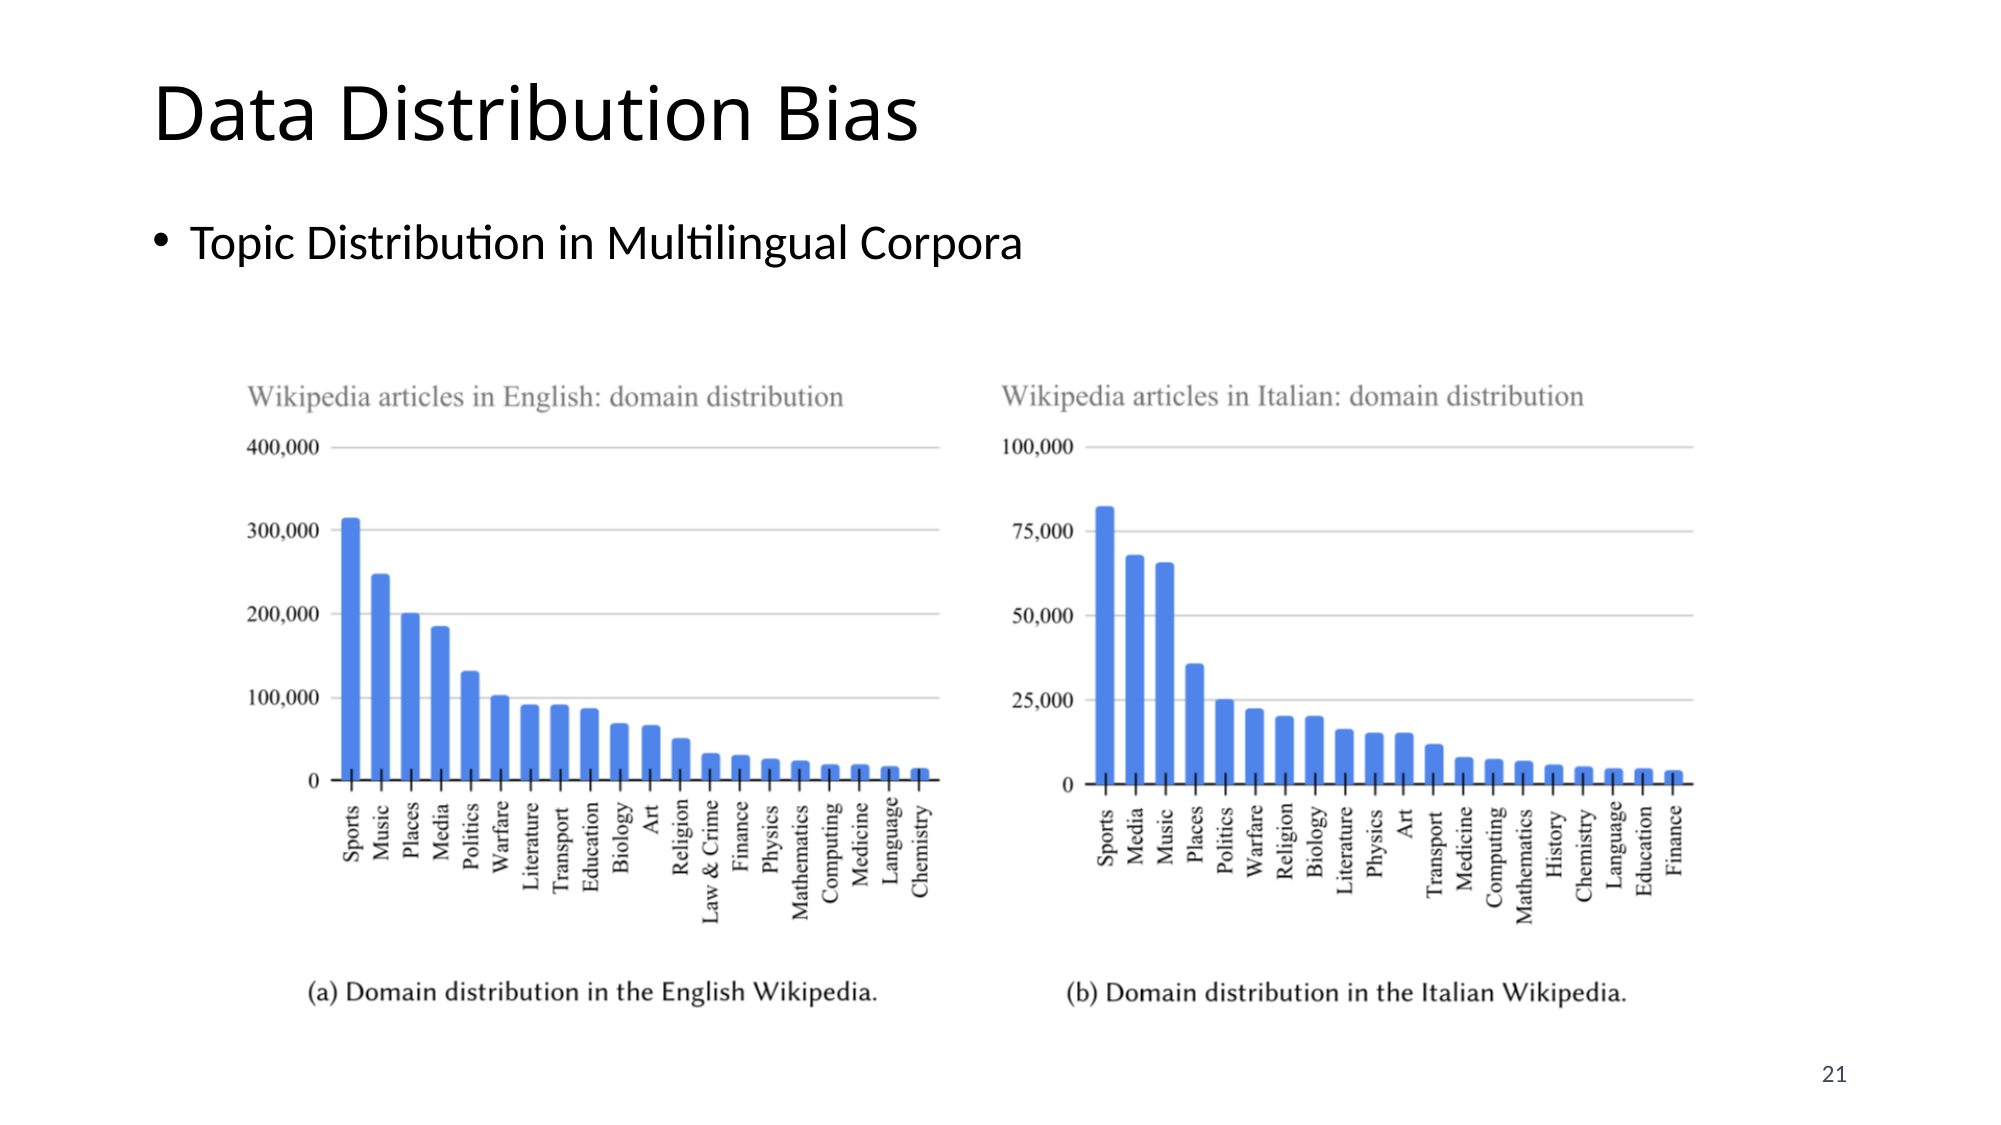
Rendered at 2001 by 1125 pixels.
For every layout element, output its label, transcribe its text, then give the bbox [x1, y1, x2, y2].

title Data Distribution Bias [137, 59, 1863, 173]
slide_number 21 [1412, 1042, 1863, 1103]
list Topic Distribution in Multilingual Corpora [137, 202, 1863, 1014]
picture [221, 348, 1710, 1043]
